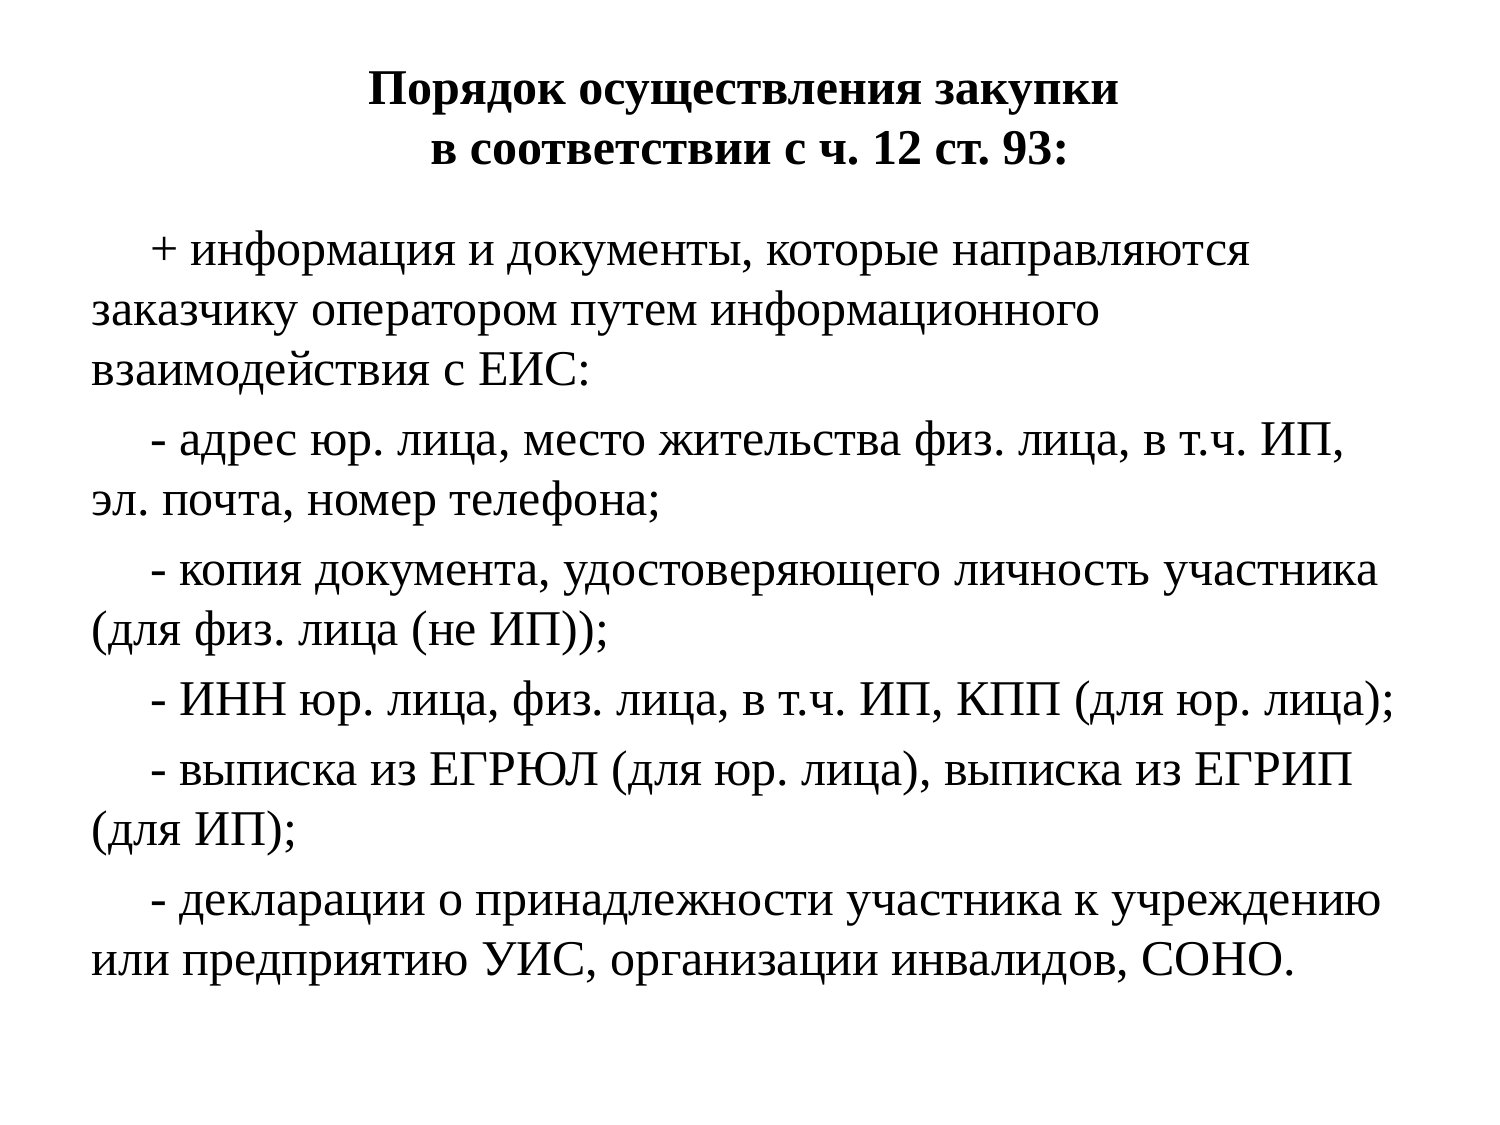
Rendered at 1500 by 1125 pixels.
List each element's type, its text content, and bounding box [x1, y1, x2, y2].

list + информация и документы, которые направляются заказчику оператором путем информационного взаимодействия с ЕИС: - адрес юр. лица, место жительства физ. лица, в т.ч. ИП, эл. почта, номер телефона; - копия документа, удостоверяющего личность участника (для физ. лица (не ИП)); - ИНН юр. лица, физ. лица, в т.ч. ИП, КПП (для юр. лица); - выписка из ЕГРЮЛ (для юр. лица), выписка из ЕГРИП (для ИП); - декларации о принадлежности участника к учреждению или предприятию УИС, организации инвалидов, СОНО. [76, 207, 1428, 951]
title Порядок осуществления закупки в соответствии с ч. 12 ст. 93: [74, 44, 1426, 185]
